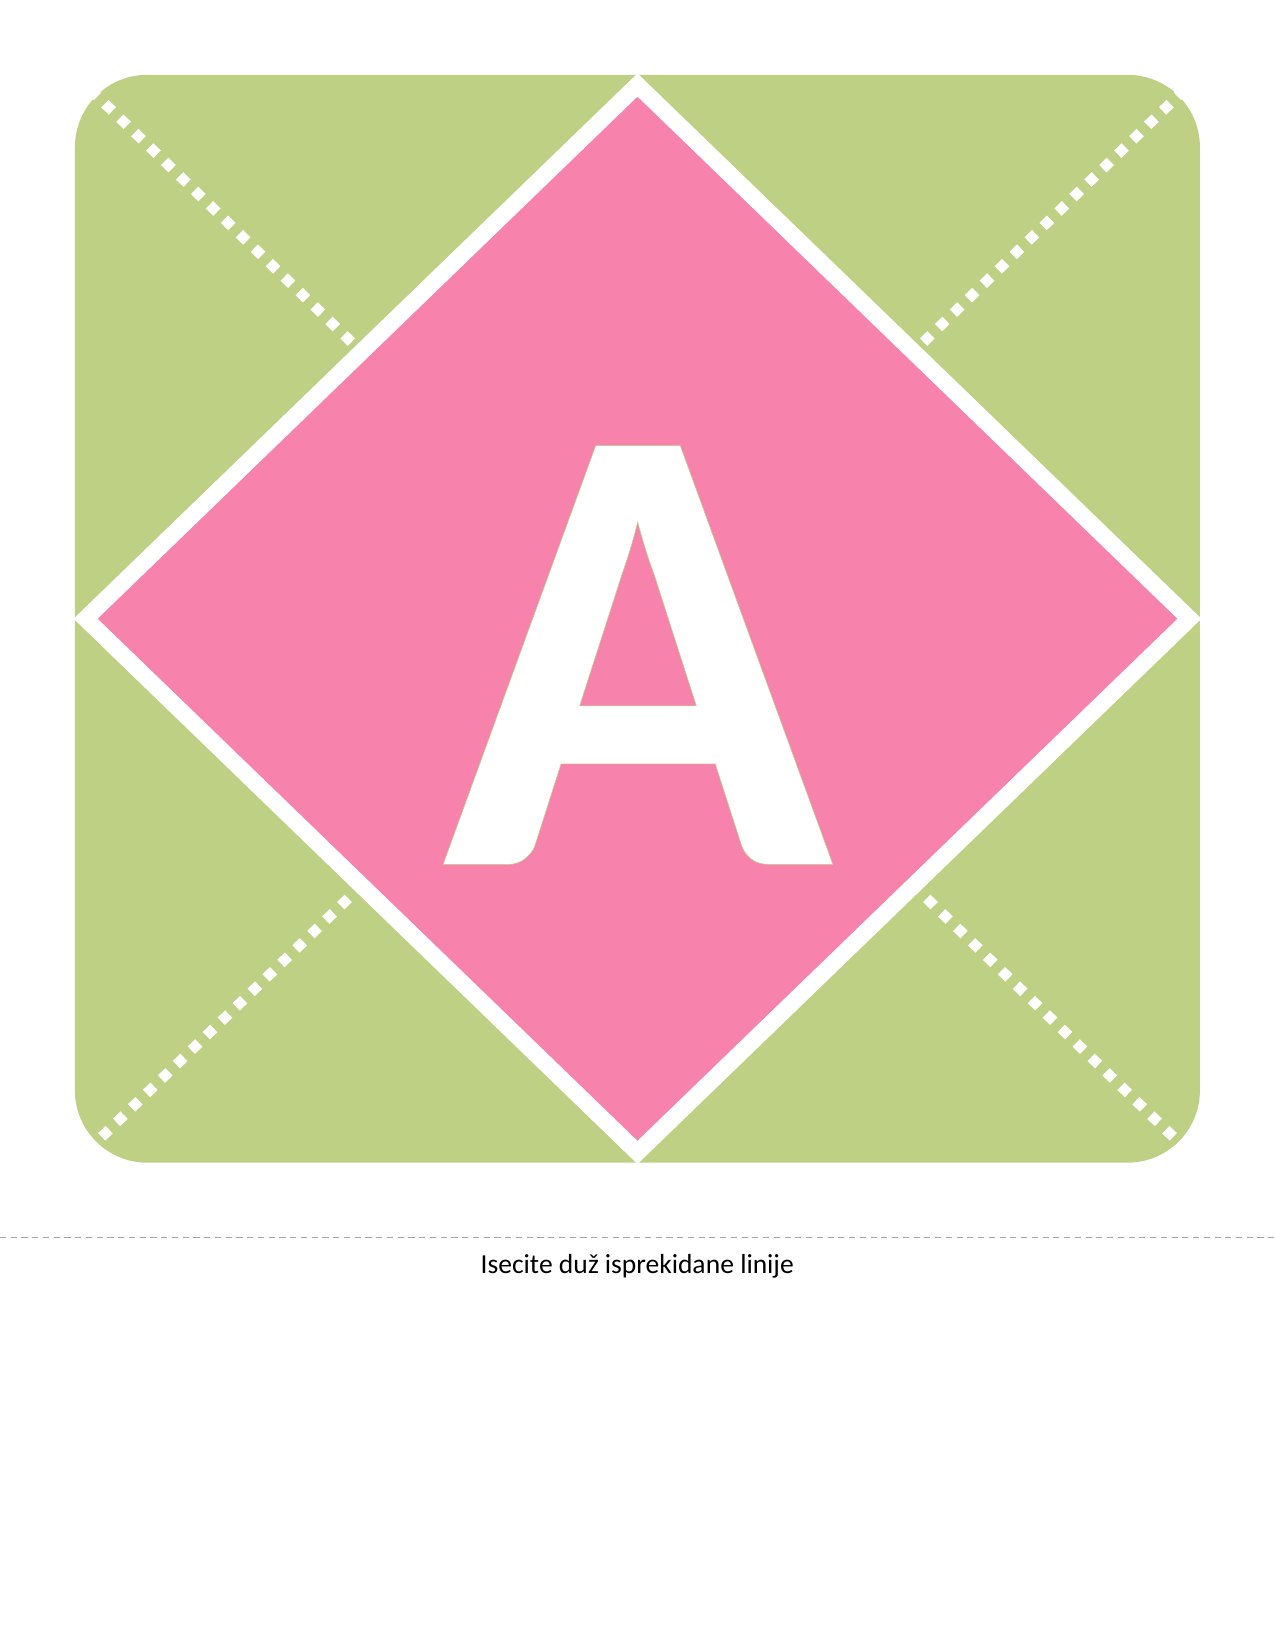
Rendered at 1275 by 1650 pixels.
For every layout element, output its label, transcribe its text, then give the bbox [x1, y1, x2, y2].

title a [159, 150, 1116, 1062]
